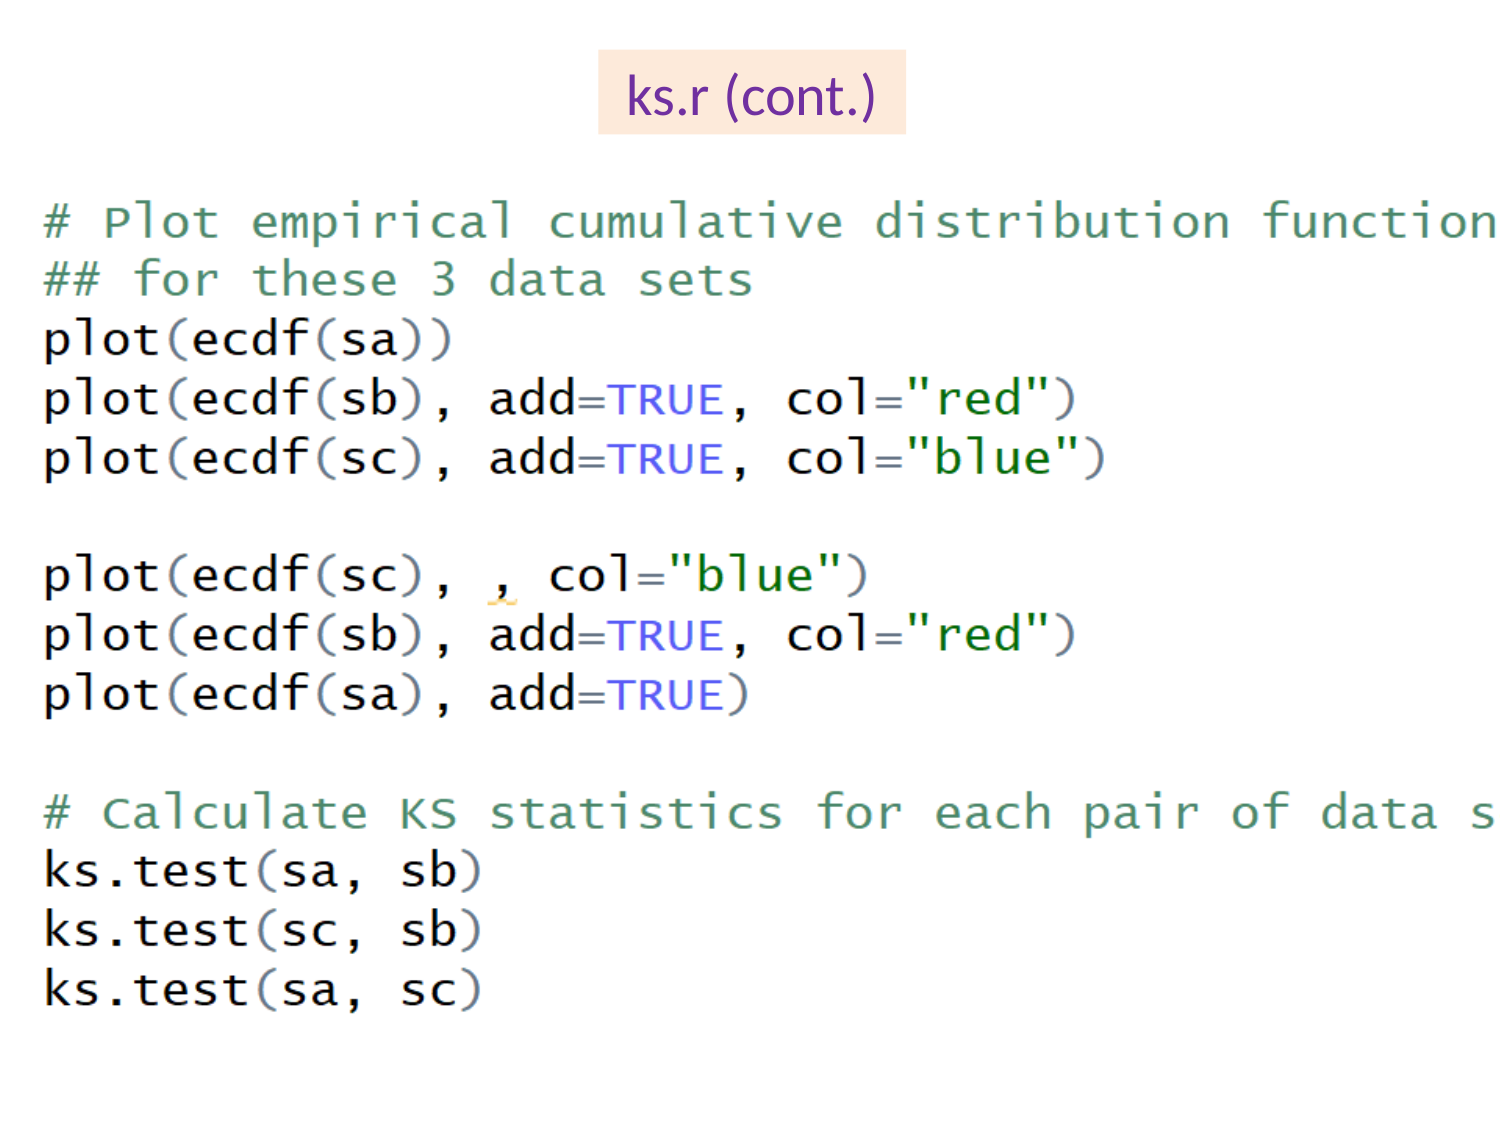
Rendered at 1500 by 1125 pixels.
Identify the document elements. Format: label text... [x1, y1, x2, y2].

text_box ks.r (cont.) [598, 49, 907, 135]
picture [36, 187, 1500, 1054]
